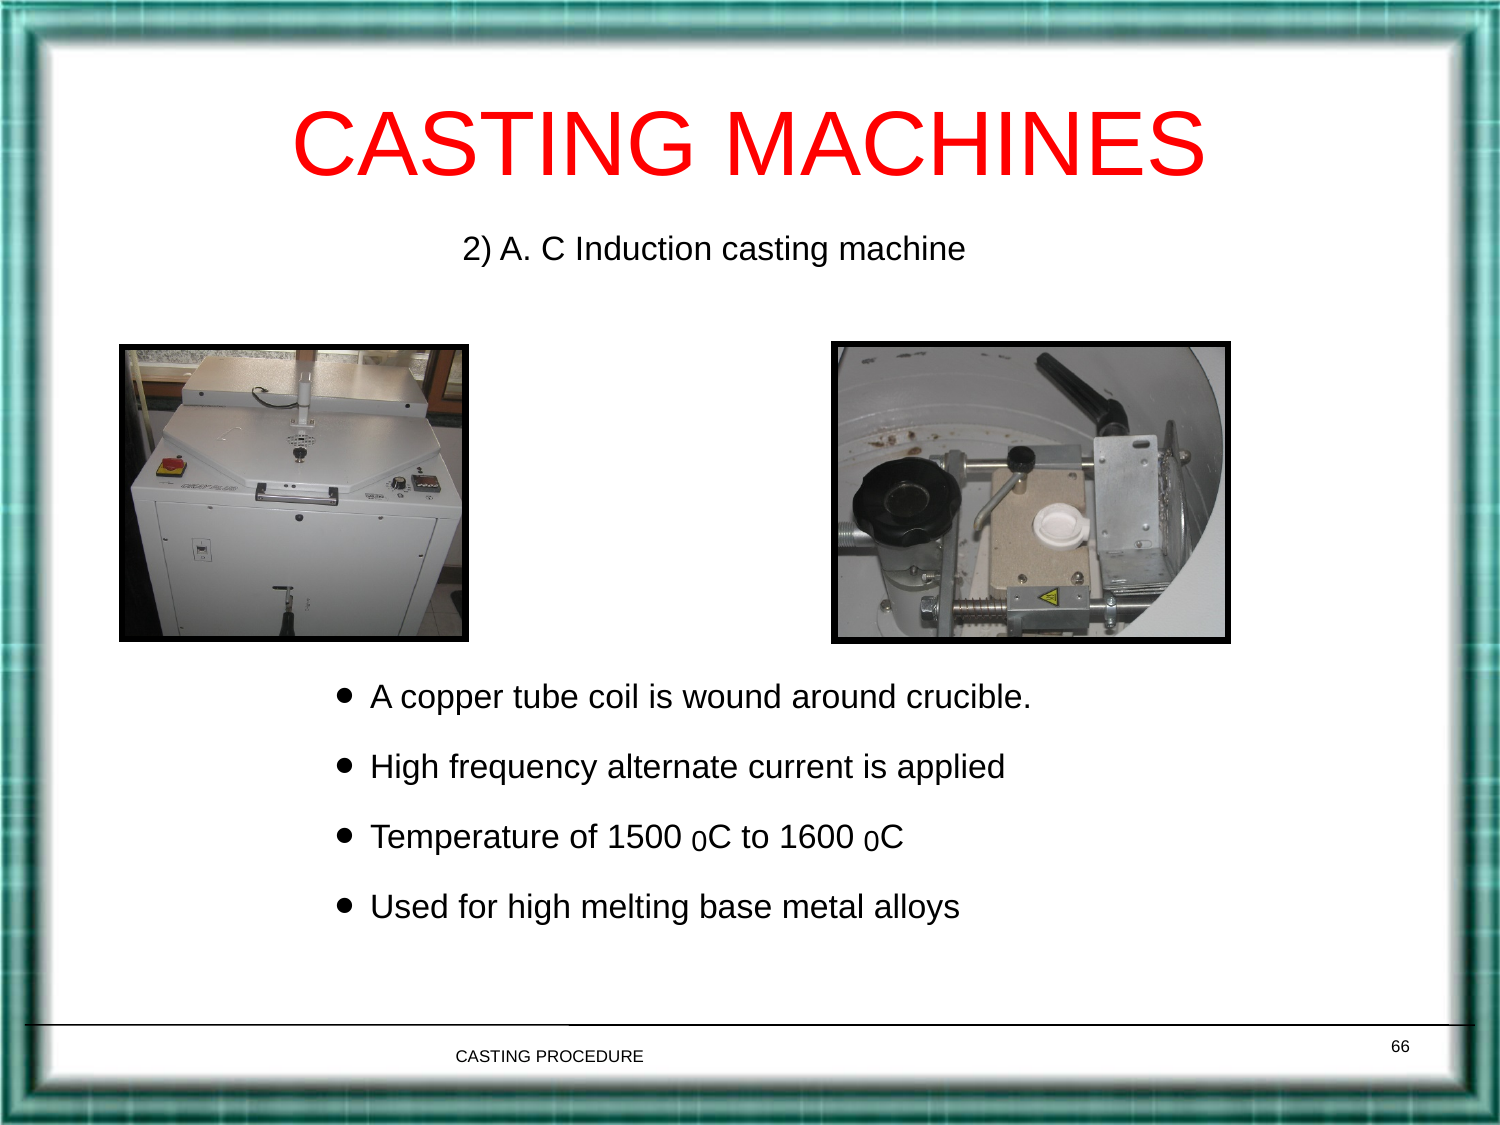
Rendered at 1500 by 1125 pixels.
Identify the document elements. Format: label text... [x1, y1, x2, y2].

slide_number 66 [1074, 1024, 1425, 1103]
footer CASTING PROCEDURE [50, 1034, 1050, 1113]
text_box 2) A. C Induction casting machine [447, 212, 981, 298]
picture [0, 0, 1500, 1125]
text_box A copper tube coil is wound around crucible. High frequency alternate current is applied Temperature of 1500 0C to 1600 0C Used for high melting base metal alloys [320, 660, 1047, 1026]
title CASTING MACHINES [75, 45, 1425, 233]
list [837, 347, 1226, 638]
